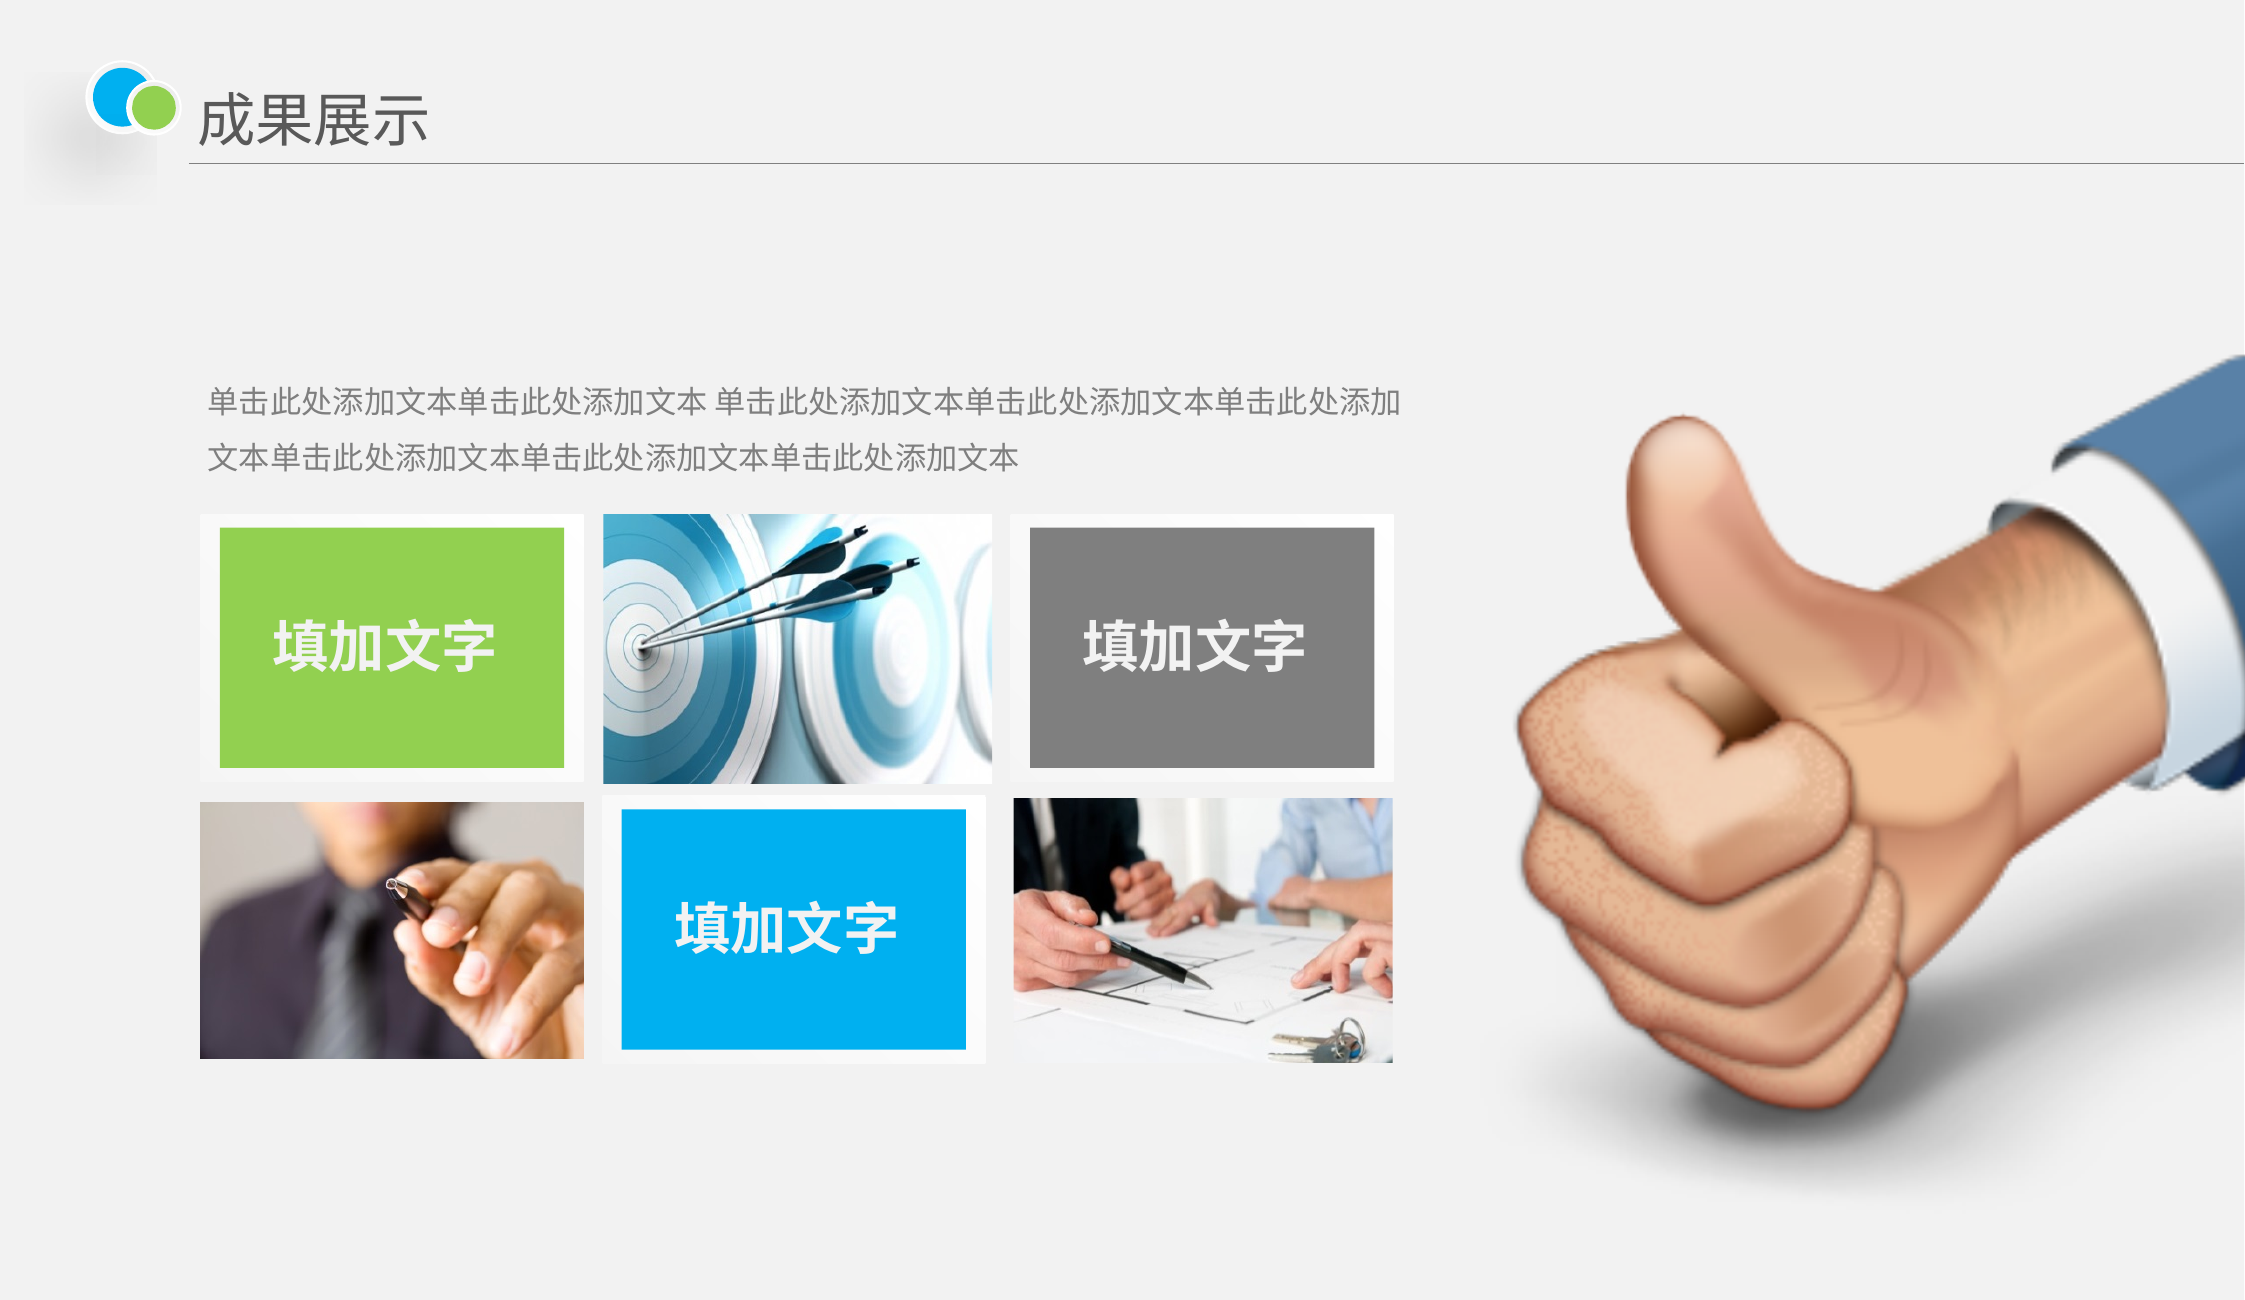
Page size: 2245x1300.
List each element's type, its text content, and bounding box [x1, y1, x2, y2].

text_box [1010, 513, 1394, 782]
picture [603, 513, 993, 784]
title 成果展示 [177, 70, 957, 166]
text_box 单击此处添加文本单击此处添加文本 单击此处添加文本单击此处添加文本单击此处添加文本单击此处添加文本单击此处添加文本单击此处添加文本 [188, 353, 1424, 486]
picture [1456, 242, 2245, 1262]
picture [200, 802, 584, 1059]
picture [1013, 798, 1393, 1064]
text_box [602, 795, 986, 1064]
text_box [200, 513, 584, 782]
